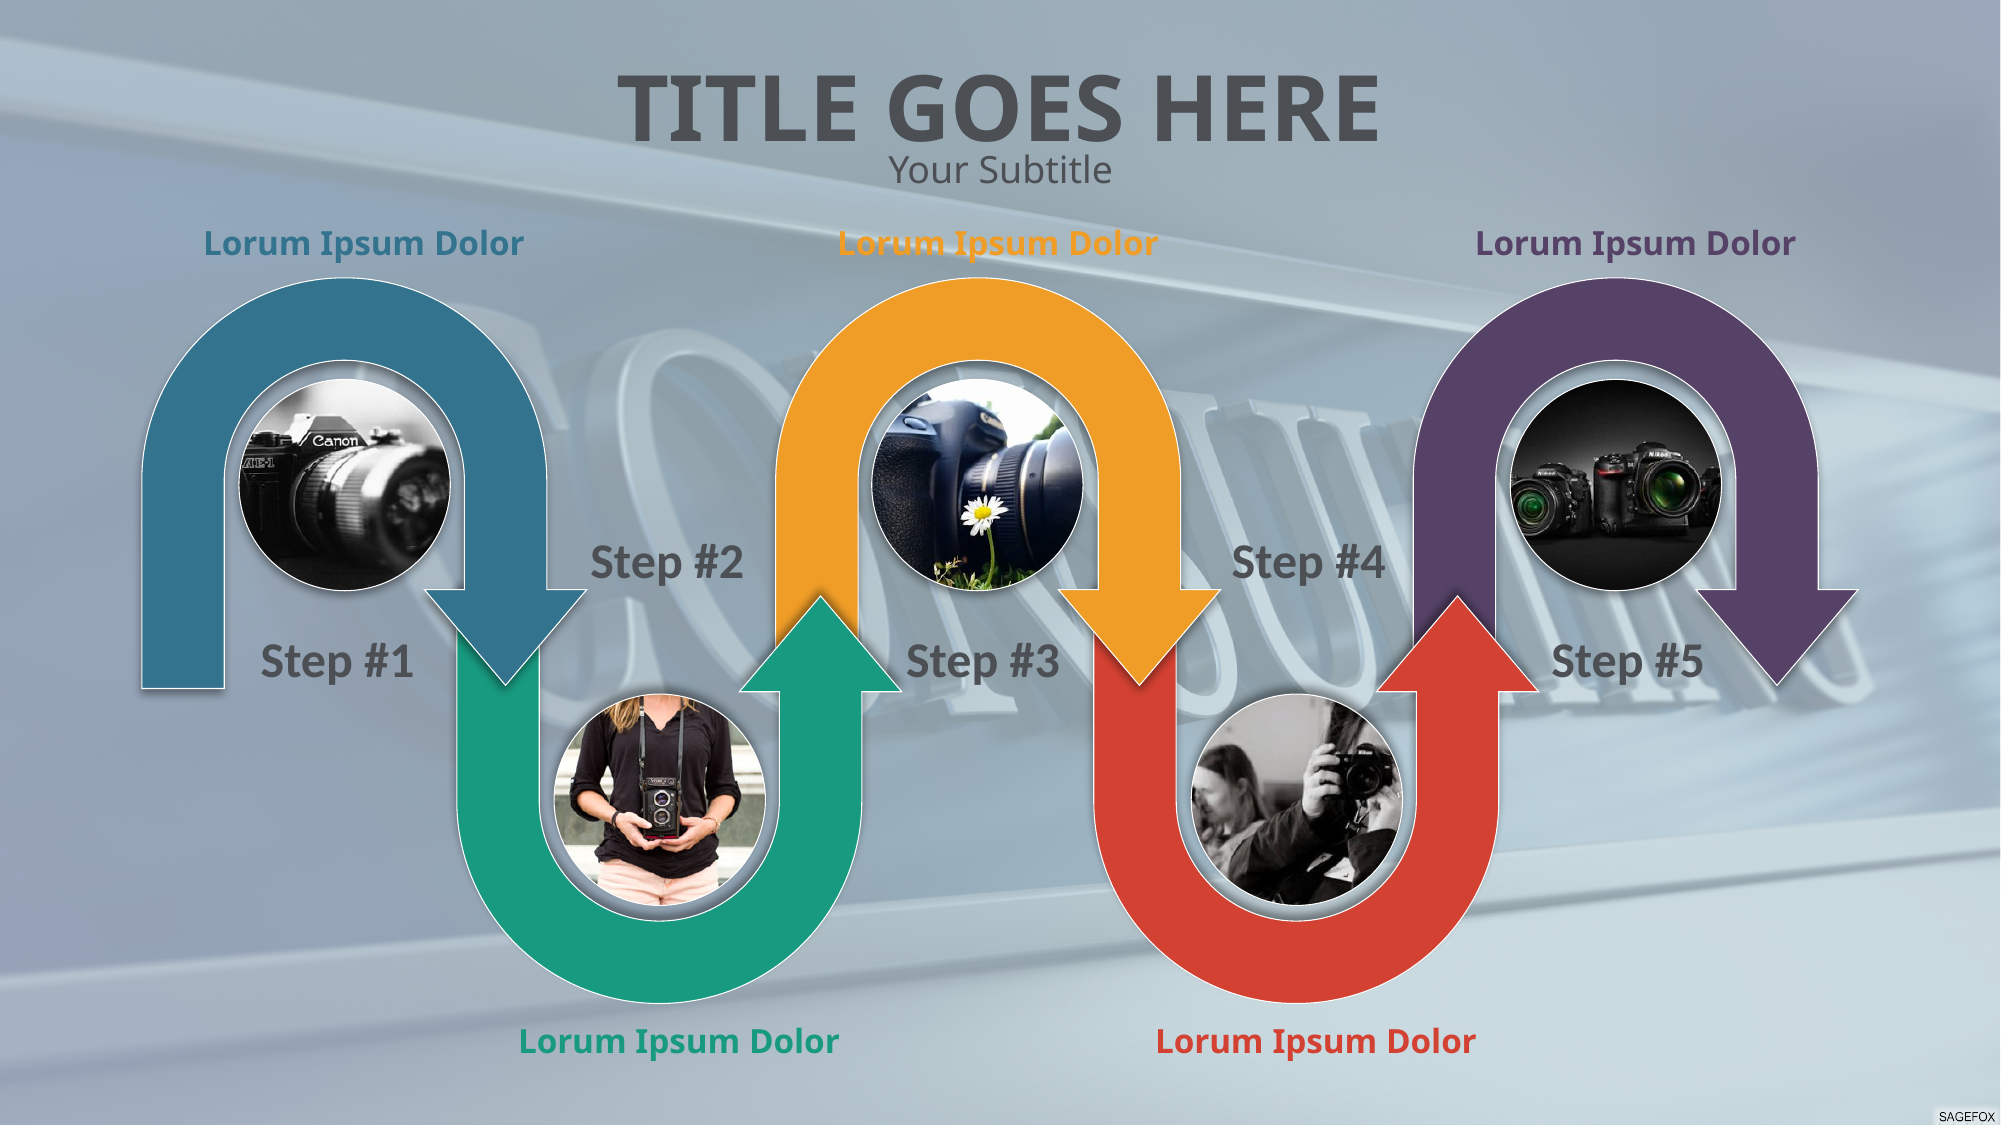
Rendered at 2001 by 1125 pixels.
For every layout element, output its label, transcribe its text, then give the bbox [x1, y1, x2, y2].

text_box Lorum Ipsum Dolor [1455, 222, 1817, 263]
text_box Step #5 [1551, 627, 1706, 688]
text_box [1092, 594, 1541, 1005]
text_box [237, 378, 452, 592]
text_box [1190, 693, 1404, 907]
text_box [548, 42, 1452, 199]
text_box [1412, 276, 1861, 687]
text_box Step #1 [260, 627, 415, 688]
text_box Step #2 [590, 528, 745, 589]
picture [1936, 1111, 1997, 1125]
text_box Step #3 [905, 627, 1061, 688]
text_box [140, 276, 590, 690]
text_box Lorum Ipsum Dolor [498, 1020, 860, 1061]
text_box [553, 693, 767, 907]
text_box [455, 594, 905, 1005]
text_box Lorum Ipsum Dolor [1135, 1020, 1497, 1061]
text_box Lorum Ipsum Dolor [183, 222, 545, 263]
text_box [774, 276, 1223, 687]
text_box Step #4 [1231, 528, 1386, 589]
text_box [1509, 378, 1723, 592]
text_box Lorum Ipsum Dolor [817, 222, 1179, 263]
text_box [870, 378, 1085, 592]
